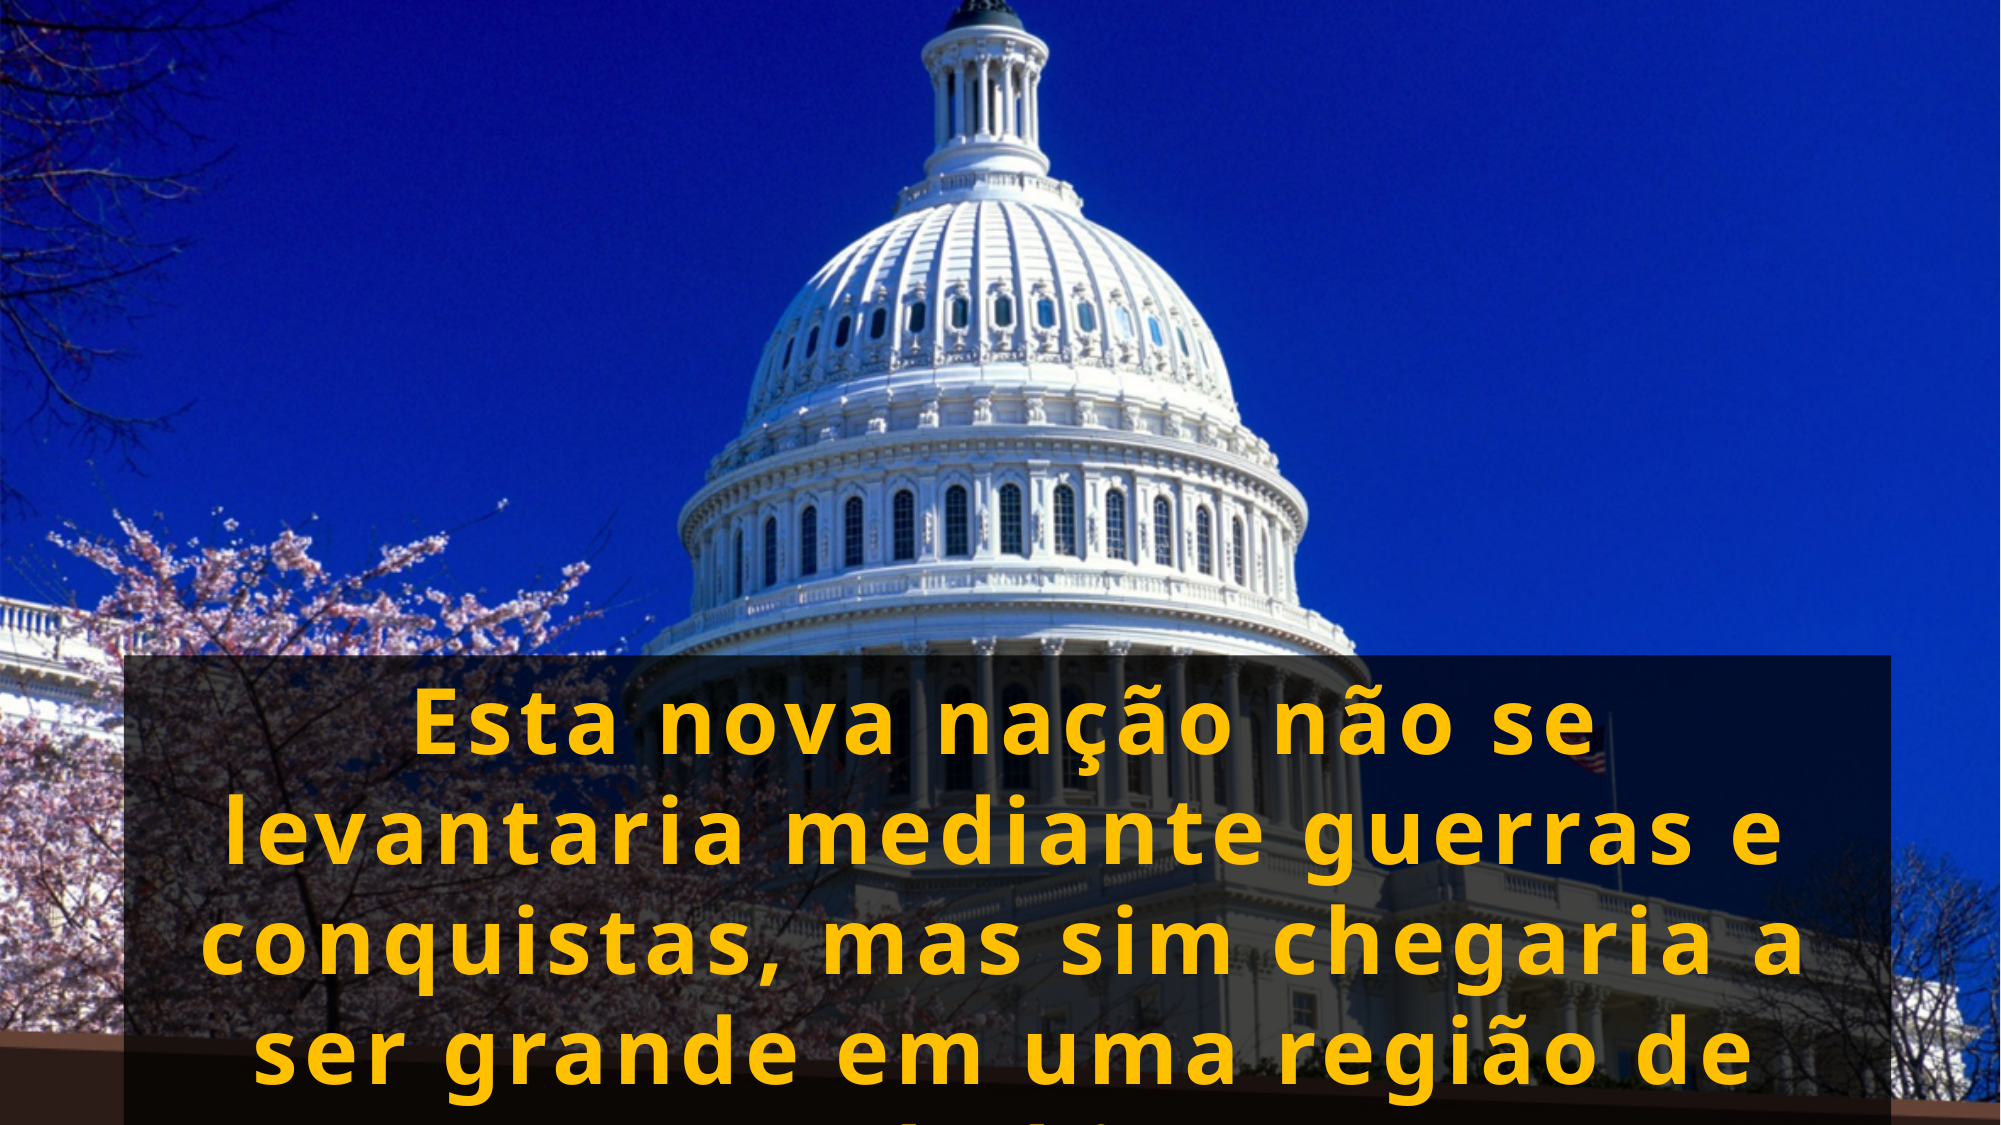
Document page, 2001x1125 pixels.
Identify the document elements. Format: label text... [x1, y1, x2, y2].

text_box Esta nova nação não se levantaria mediante guerras e conquistas, mas sim chegaria a ser grande em uma região de poucos habitantes. [123, 655, 1892, 1125]
picture [0, 0, 2001, 1125]
